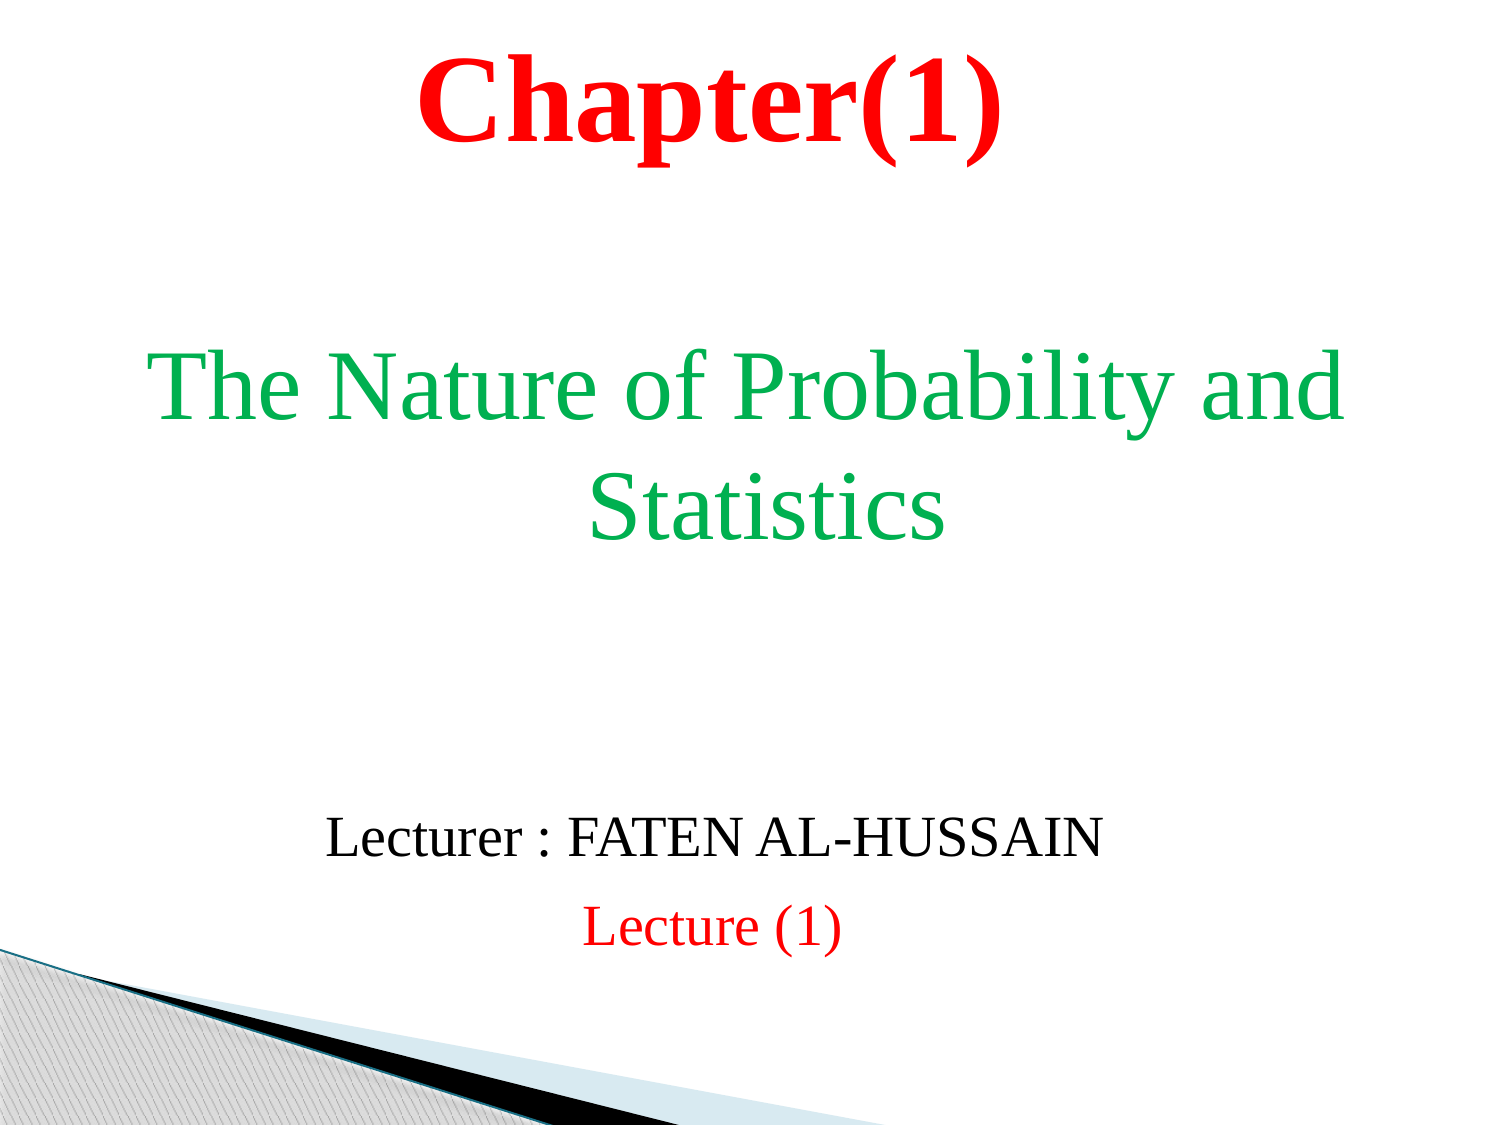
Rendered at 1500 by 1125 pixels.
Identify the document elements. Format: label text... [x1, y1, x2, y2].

text_box Lecture (1) [549, 879, 925, 950]
text_box Lecturer : FATEN AL-HUSSAIN [212, 712, 1200, 875]
text_box The Nature of Probability and Statistics [87, 312, 1388, 550]
text_box Chapter(1) [399, 0, 1100, 246]
